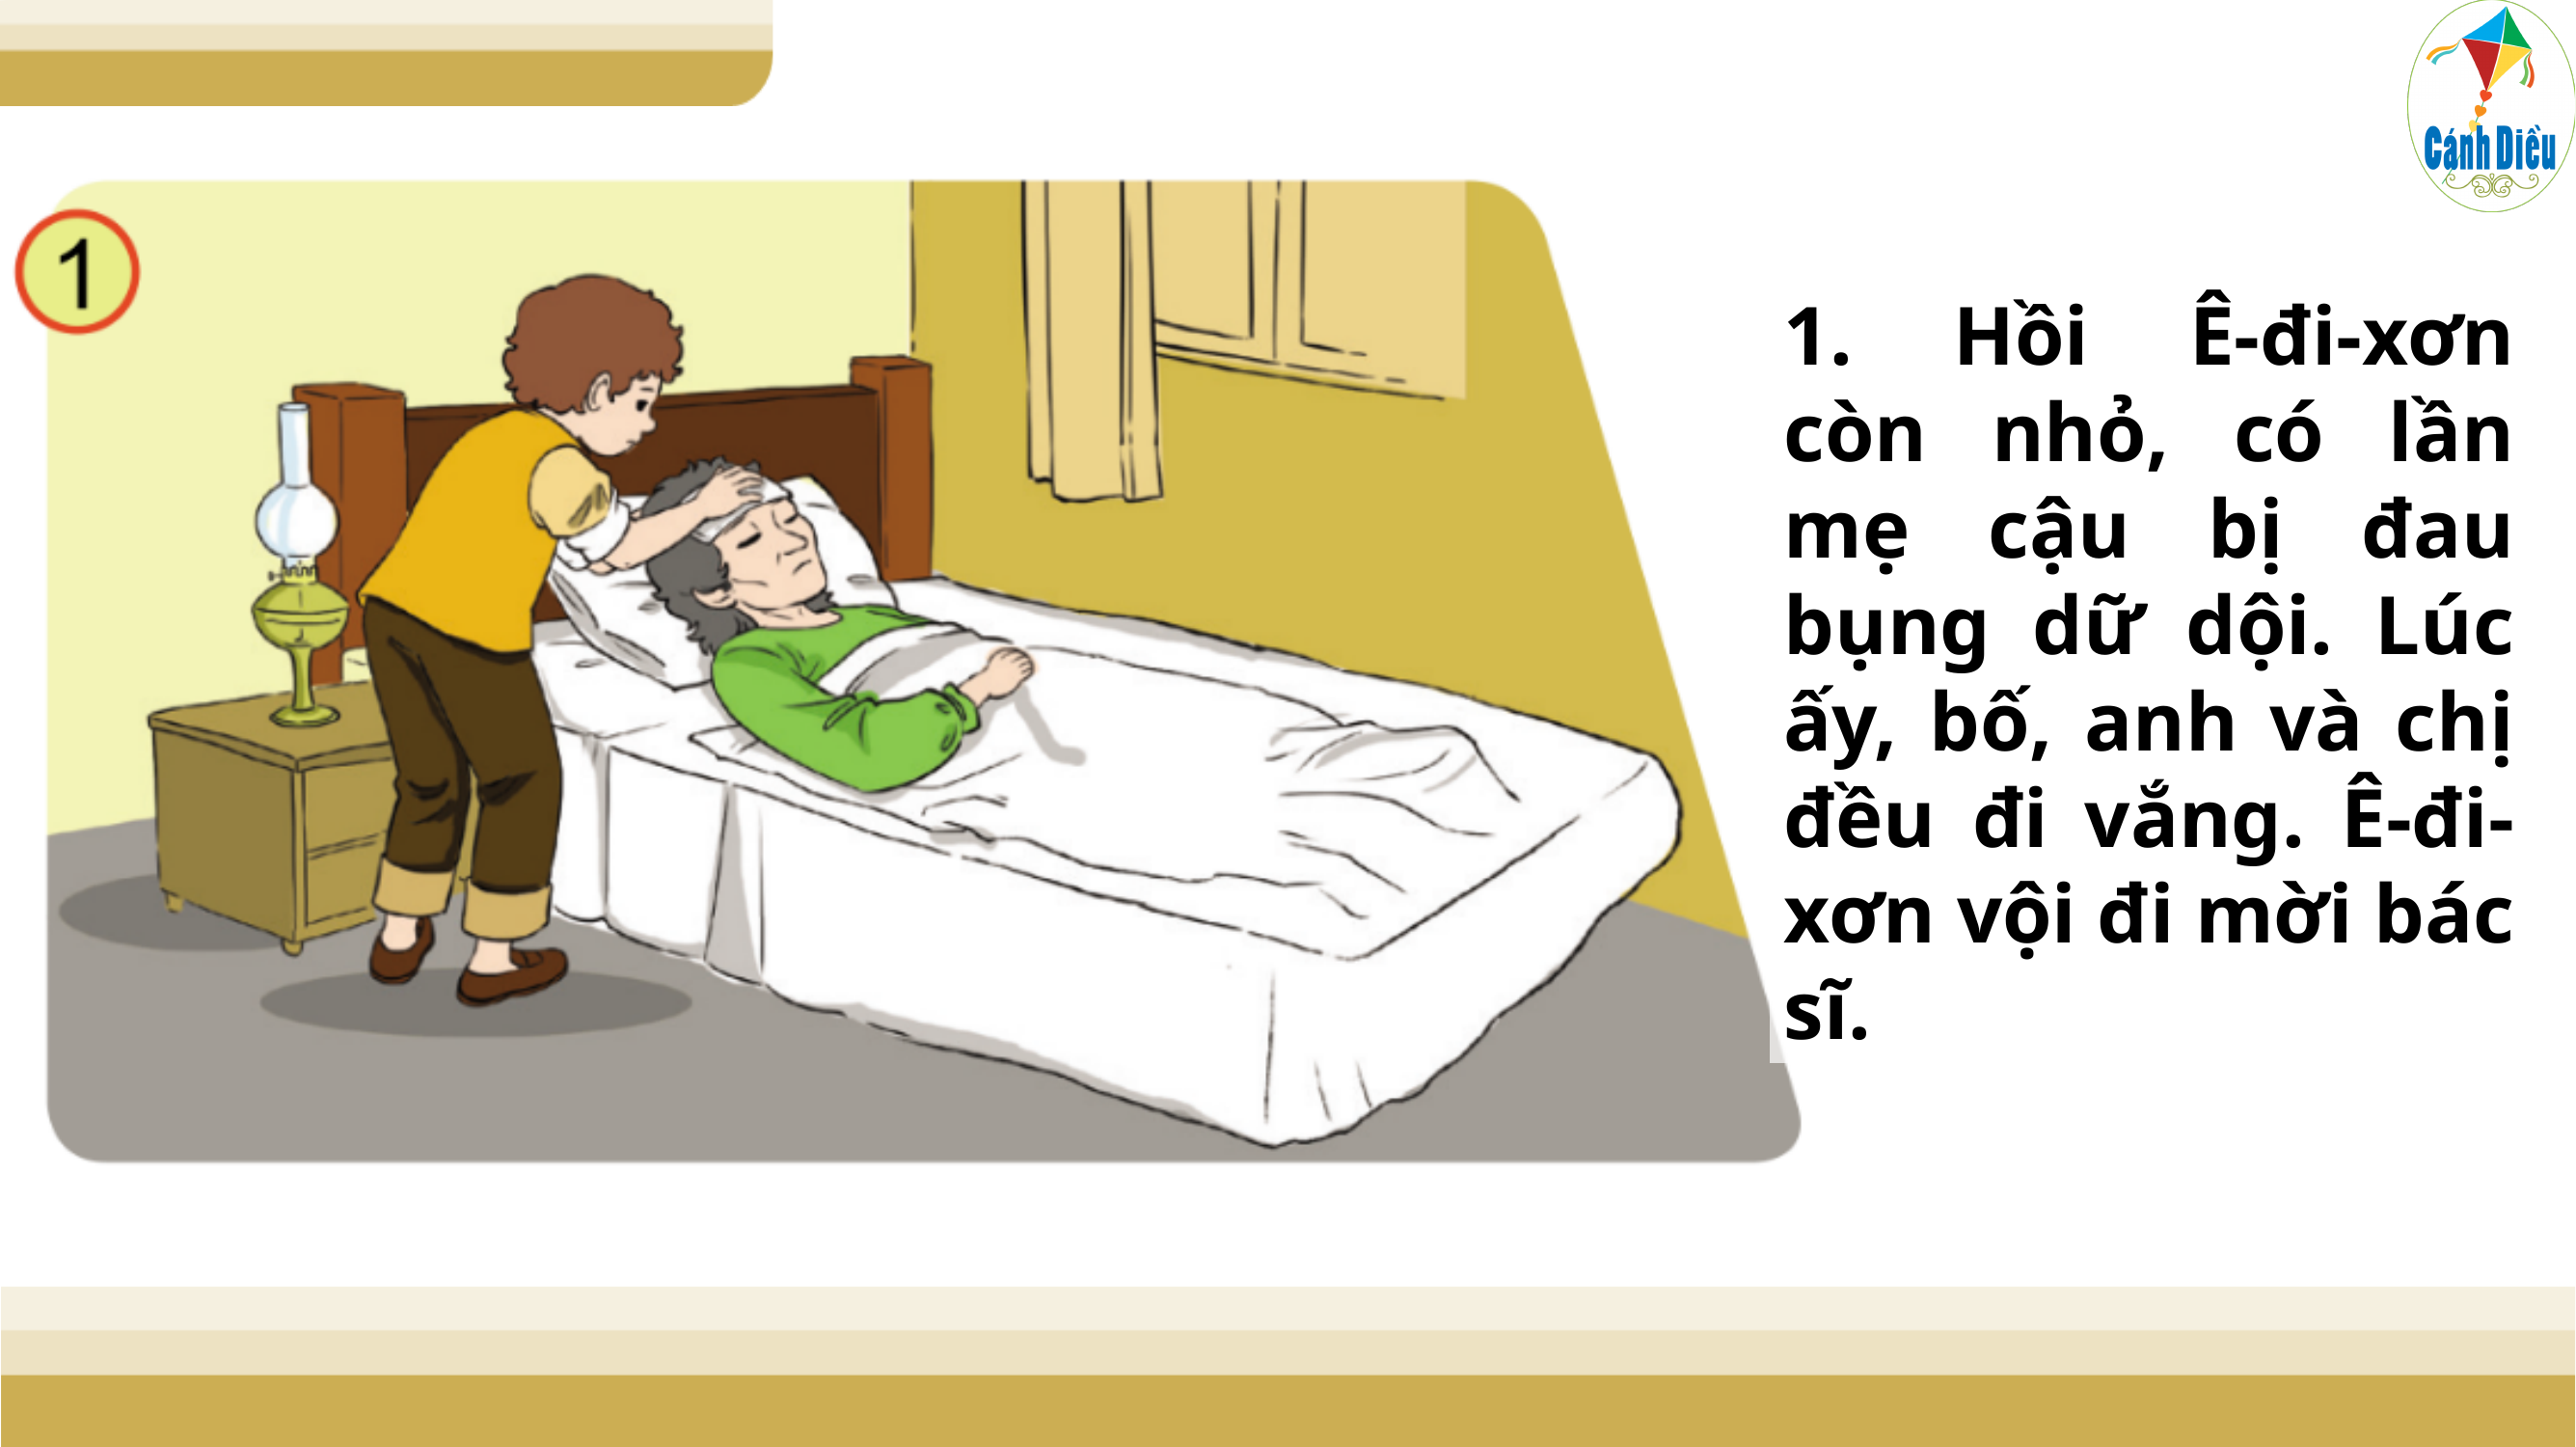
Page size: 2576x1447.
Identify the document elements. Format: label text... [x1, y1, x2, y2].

text_box 1. Hồi Ê-đi-xơn còn nhỏ, có lần mẹ cậu bị đau bụng dữ dội. Lúc ấy, bố, anh và chị đều đi vắng. Ê-đi-xơn vội đi mời bác sĩ. [1838, 277, 2530, 1063]
picture [0, 132, 1838, 1170]
picture [2407, 0, 2575, 212]
